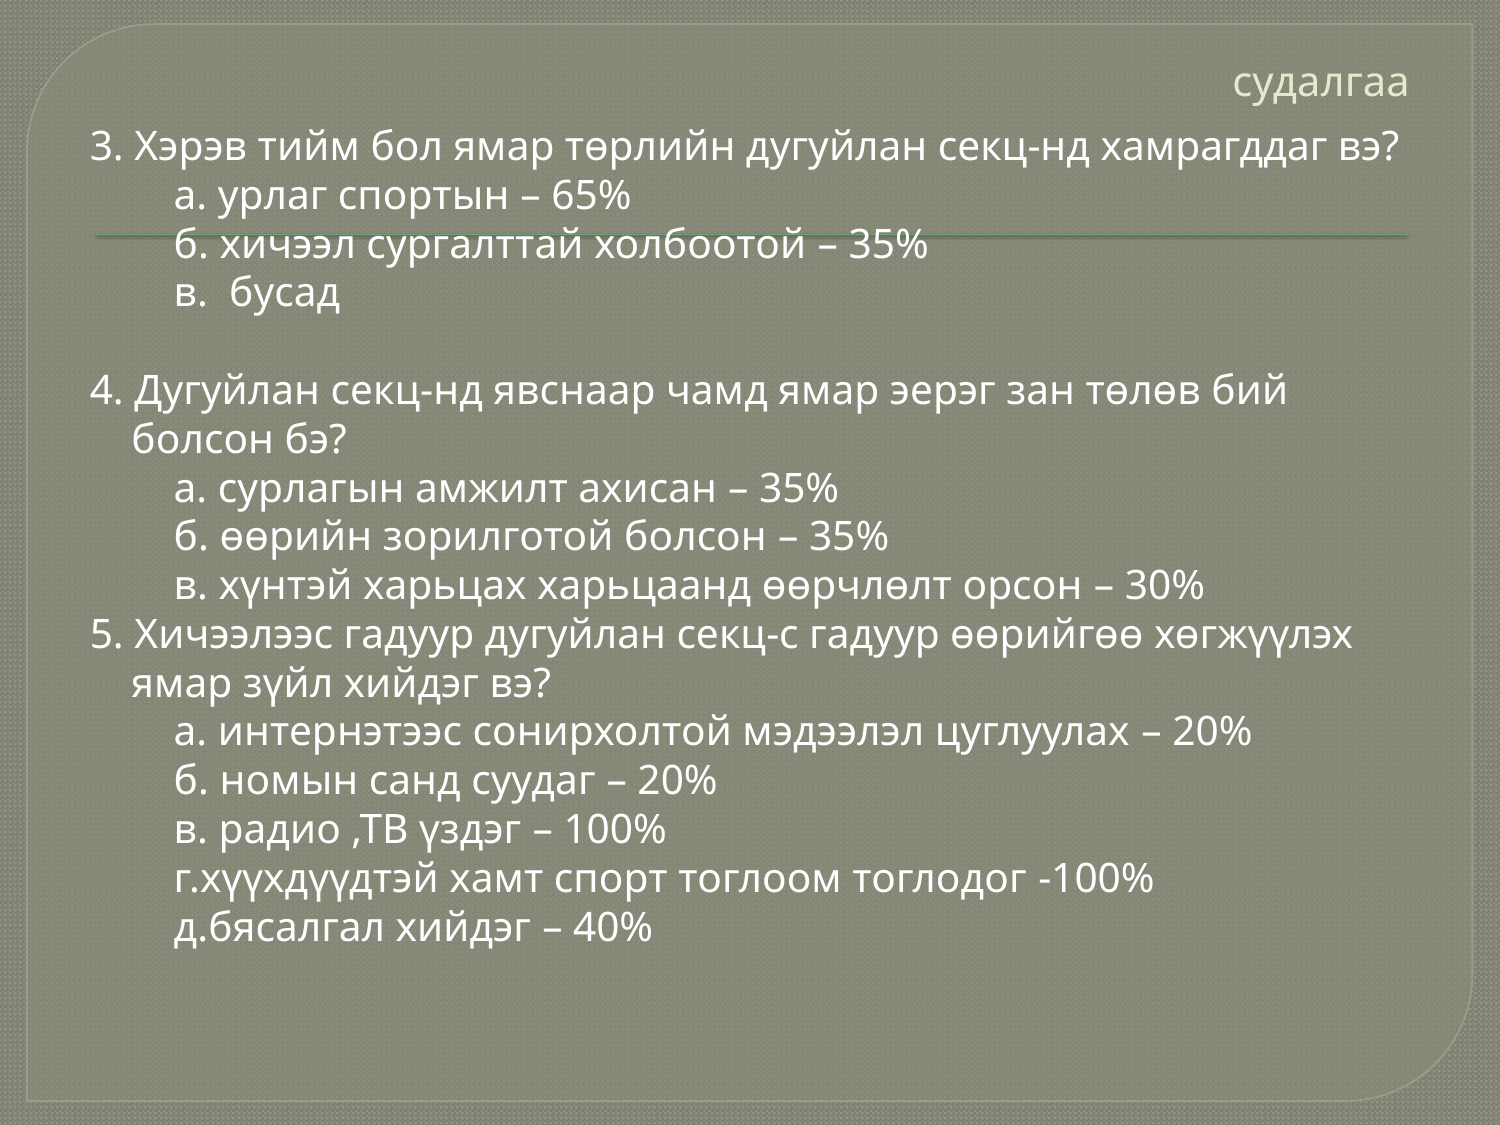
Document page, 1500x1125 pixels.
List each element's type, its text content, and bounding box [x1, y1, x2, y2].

list 3. Хэрэв тийм бол ямар төрлийн дугуйлан секц-нд хамрагддаг вэ? а. урлаг спортын – 65% б. хичээл сургалттай холбоотой – 35% в. бусад 4. Дугуйлан секц-нд явснаар чамд ямар эерэг зан төлөв бий болсон бэ? а. сурлагын амжилт ахисан – 35% б. өөрийн зорилготой болсон – 35% в. хүнтэй харьцах харьцаанд өөрчлөлт орсон – 30% 5. Хичээлээс гадуур дугуйлан секц-с гадуур өөрийгөө хөгжүүлэх ямар зүйл хийдэг вэ? а. интернэтээс сонирхолтой мэдээлэл цуглуулах – 20% б. номын санд суудаг – 20% в. радио ,ТВ үздэг – 100% г.хүүхдүүдтэй хамт спорт тоглоом тоглодог -100% д.бясалгал хийдэг – 40% [75, 112, 1425, 986]
title судалгаа [75, 45, 1425, 112]
